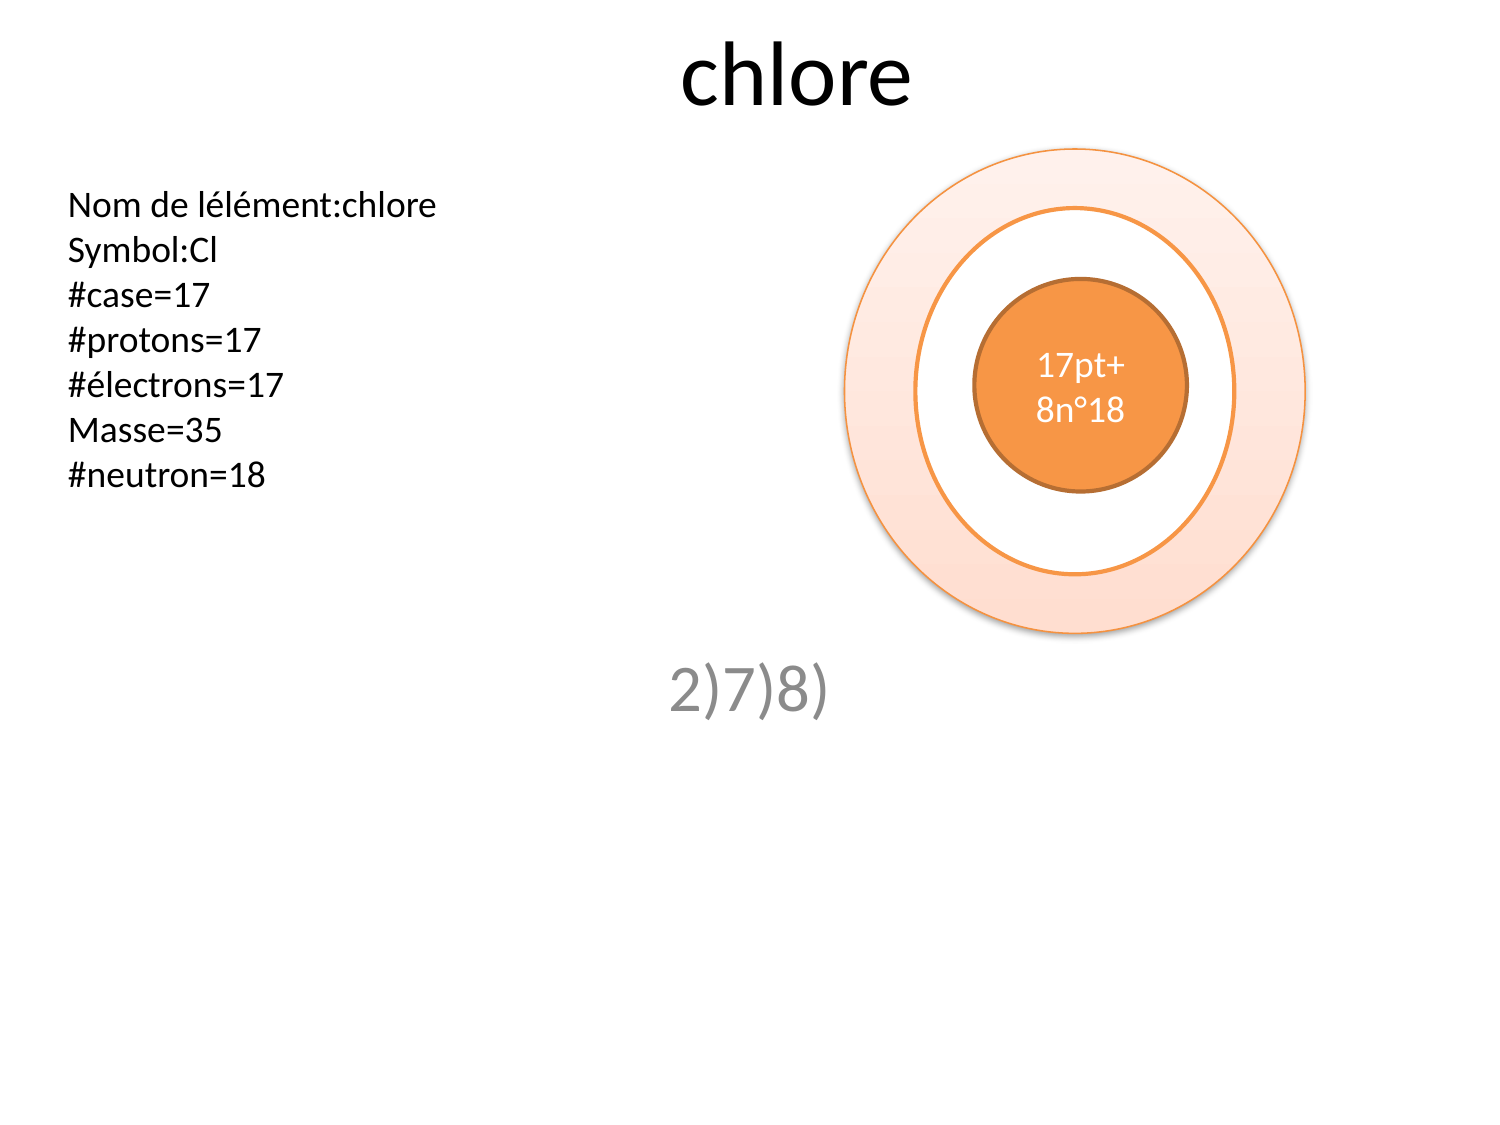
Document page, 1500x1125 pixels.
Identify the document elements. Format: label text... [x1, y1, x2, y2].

text_box Nom de lélément:chlore Symbol:Cl #case=17 #protons=17 #électrons=17 Masse=35 #neutron=18 [53, 172, 727, 548]
text_box 17pt+ 8n°18 [972, 276, 1190, 494]
title chlore [537, 0, 1058, 138]
text_box [843, 148, 1306, 635]
subtitle 2)7)8) [225, 637, 1275, 925]
text_box [913, 205, 1237, 577]
